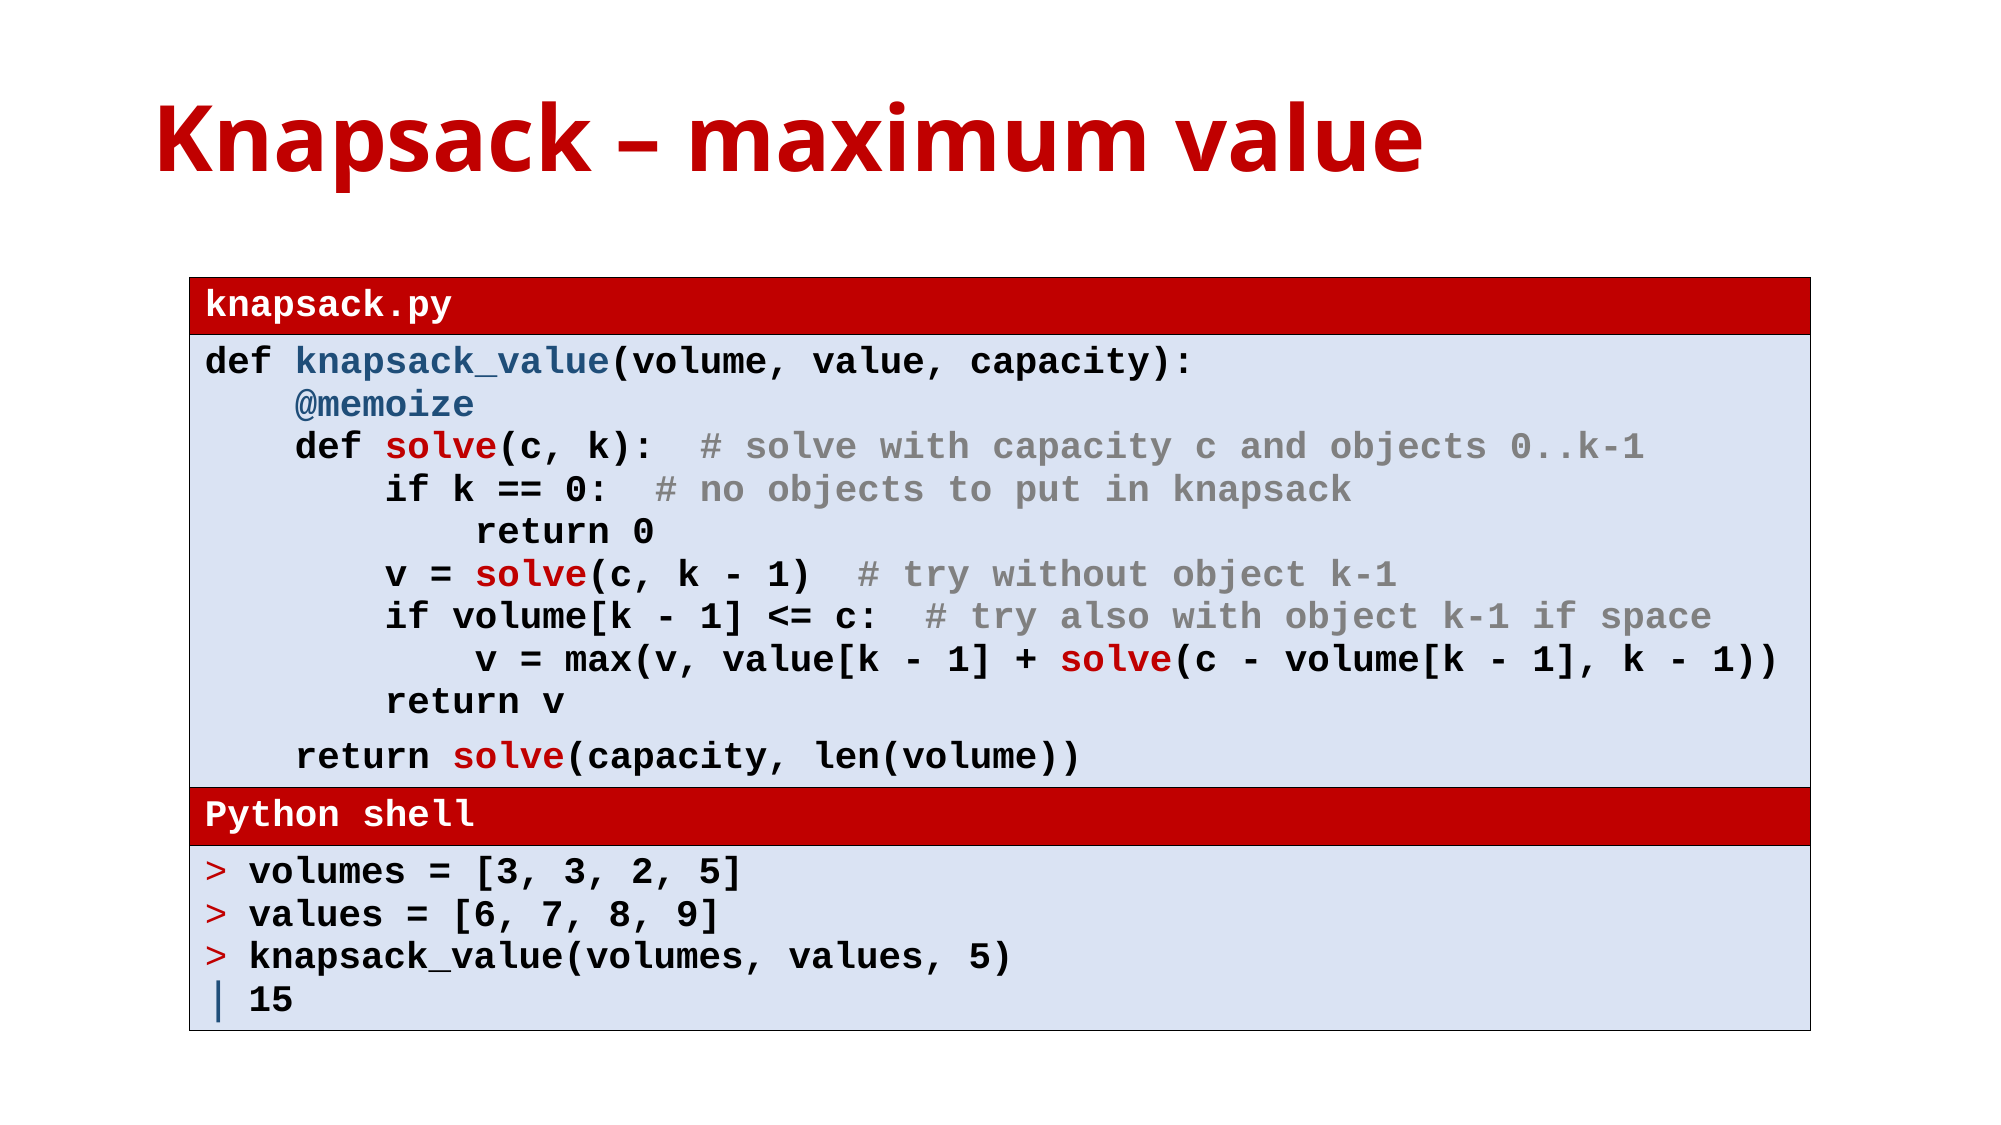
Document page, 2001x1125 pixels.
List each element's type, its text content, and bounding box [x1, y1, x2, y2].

table_cell Python shell [190, 788, 1810, 845]
title Knapsack – maximum value [137, 33, 1863, 251]
table_cell def knapsack_value(volume, value, capacity): @memoize def solve(c, k): # solve with capacity c and objects 0..k-1 if k == 0: # no objects to put in knapsack return 0 v = solve(c, k - 1) # try without object k-1 if volume[k - 1] <= c: # try also with object k-1 if space v = max(v, value[k - 1] + solve(c - volume[k - 1], k - 1)) return v return solve(capacity, len(volume)) [190, 335, 1810, 787]
table_header knapsack.py [190, 278, 1810, 334]
table_cell volumes = [3, 3, 2, 5] values = [6, 7, 8, 9] knapsack_value(volumes, values, 5) 15 [190, 846, 1810, 1030]
